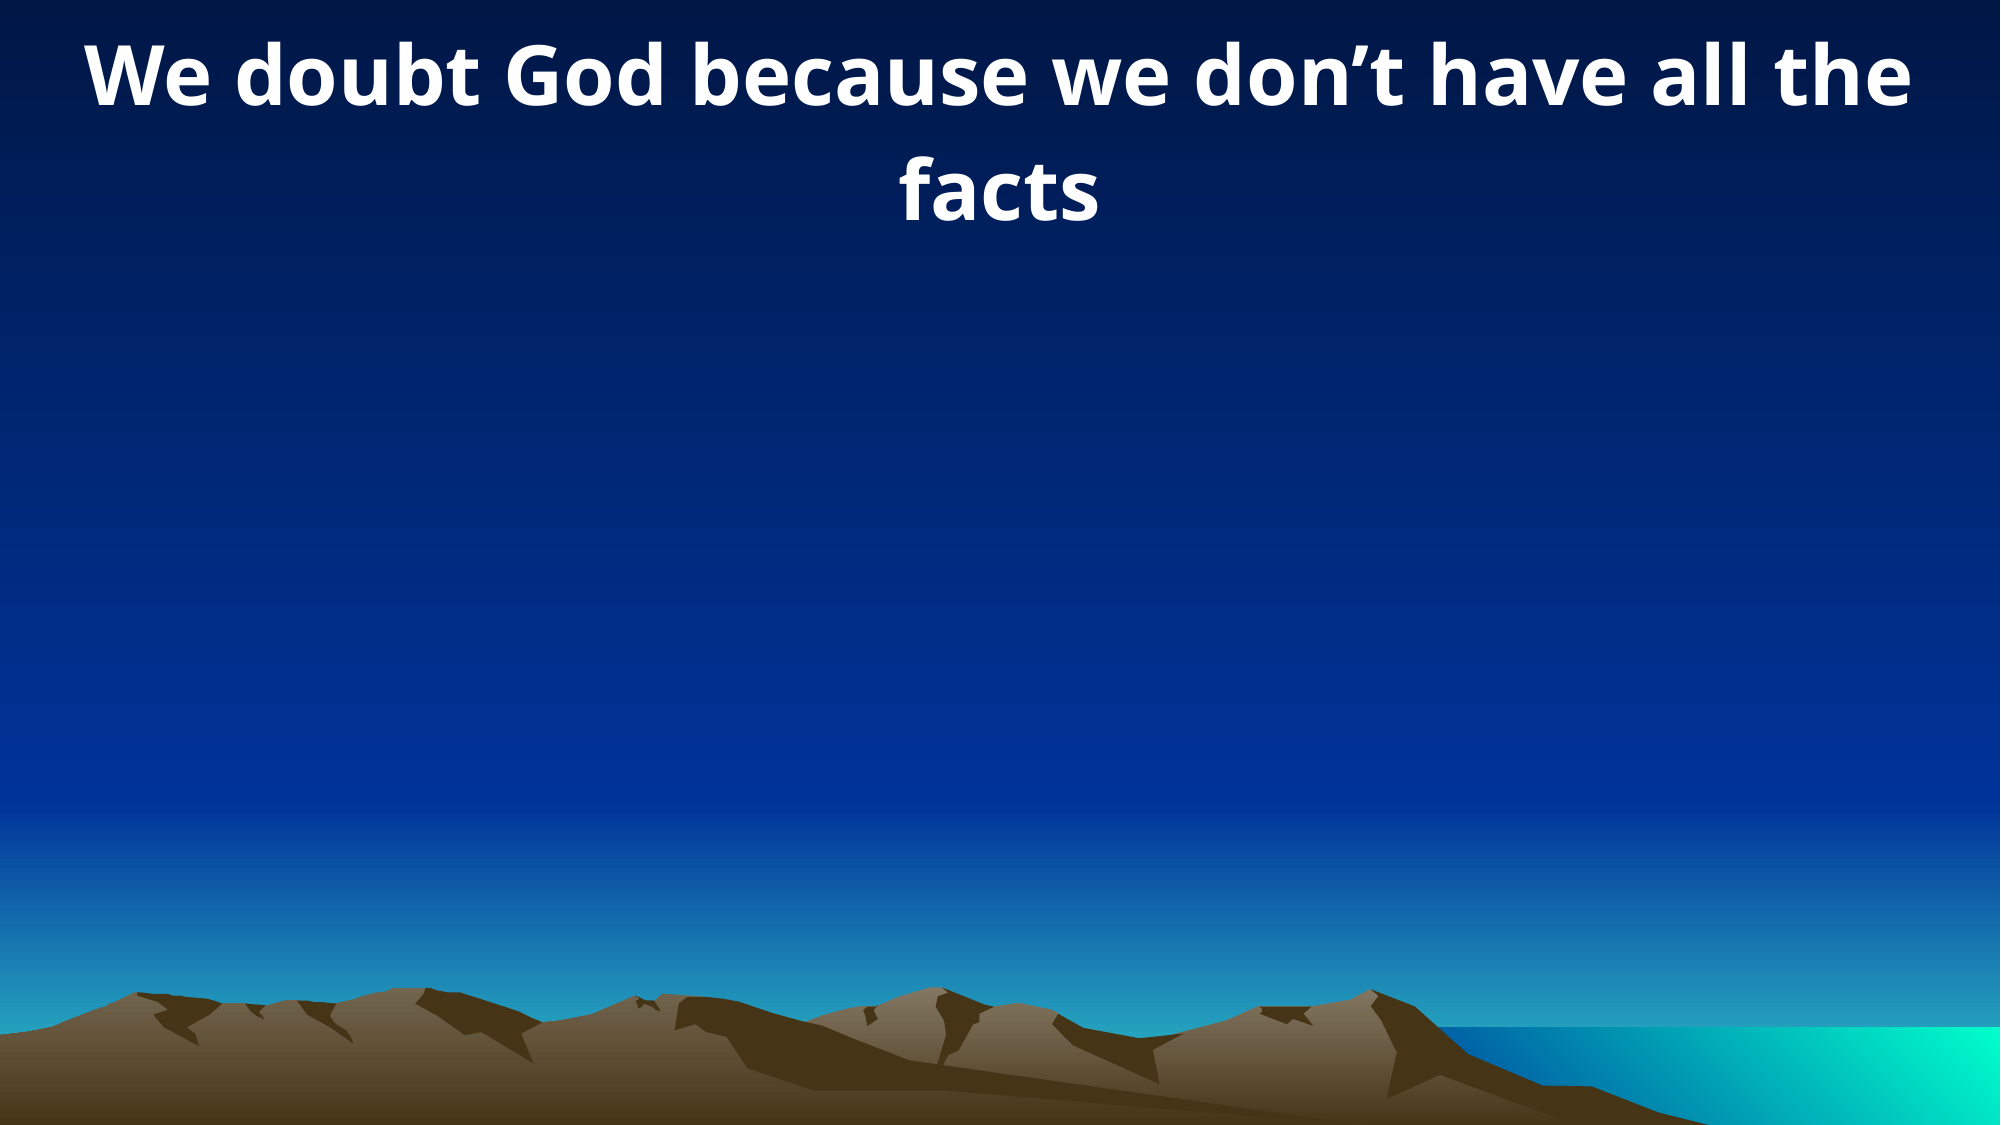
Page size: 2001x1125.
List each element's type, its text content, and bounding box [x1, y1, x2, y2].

text_box We doubt God because we don’t have all the facts [0, 0, 2000, 825]
